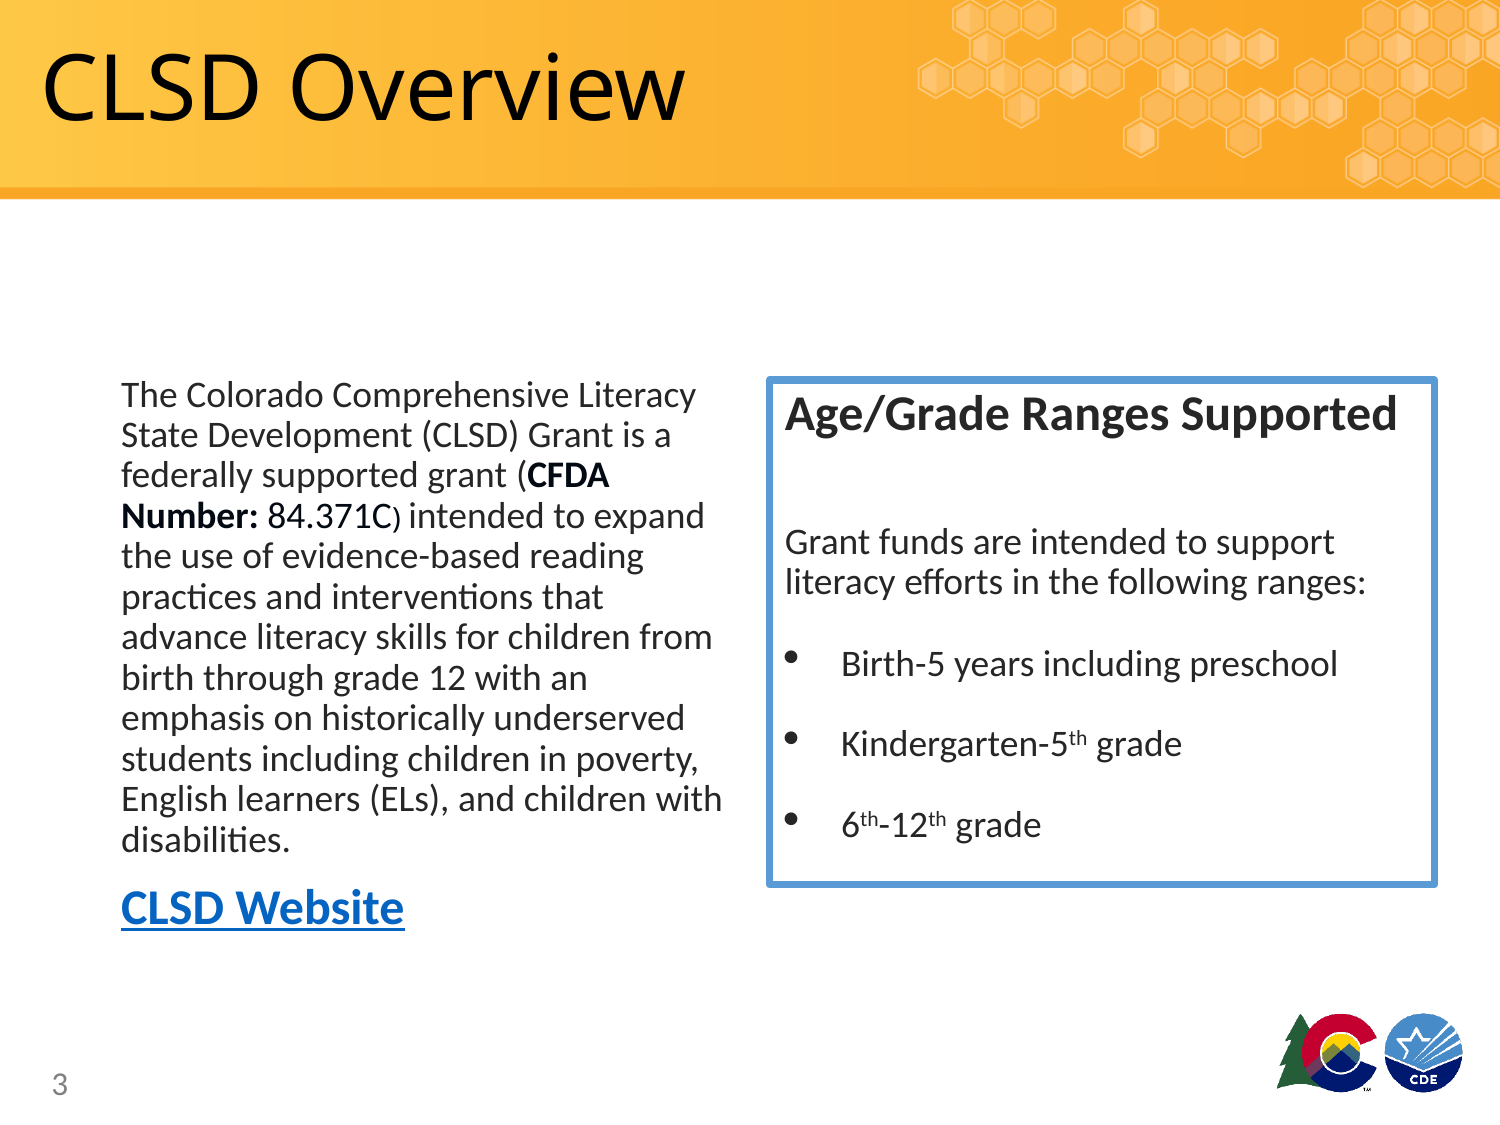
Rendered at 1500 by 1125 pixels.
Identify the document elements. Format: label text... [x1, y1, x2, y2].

title CLSD Overview [40, 41, 1038, 166]
list Age/Grade Ranges Supported Grant funds are intended to support literacy efforts in the following ranges: Birth-5 years including preschool Kindergarten-5th grade 6th-12th grade [769, 379, 1435, 885]
picture [0, 0, 1500, 200]
slide_number 3 [36, 1054, 375, 1115]
list The Colorado Comprehensive Literacy State Development (CLSD) Grant is a federally supported grant (CFDA Number: 84.371C) intended to expand the use of evidence-based reading practices and interventions that advance literacy skills for children from birth through grade 12 with an emphasis on historically underserved students including children in poverty, English learners (ELs), and children with disabilities. CLSD Website [106, 239, 744, 992]
picture [1275, 1012, 1463, 1093]
